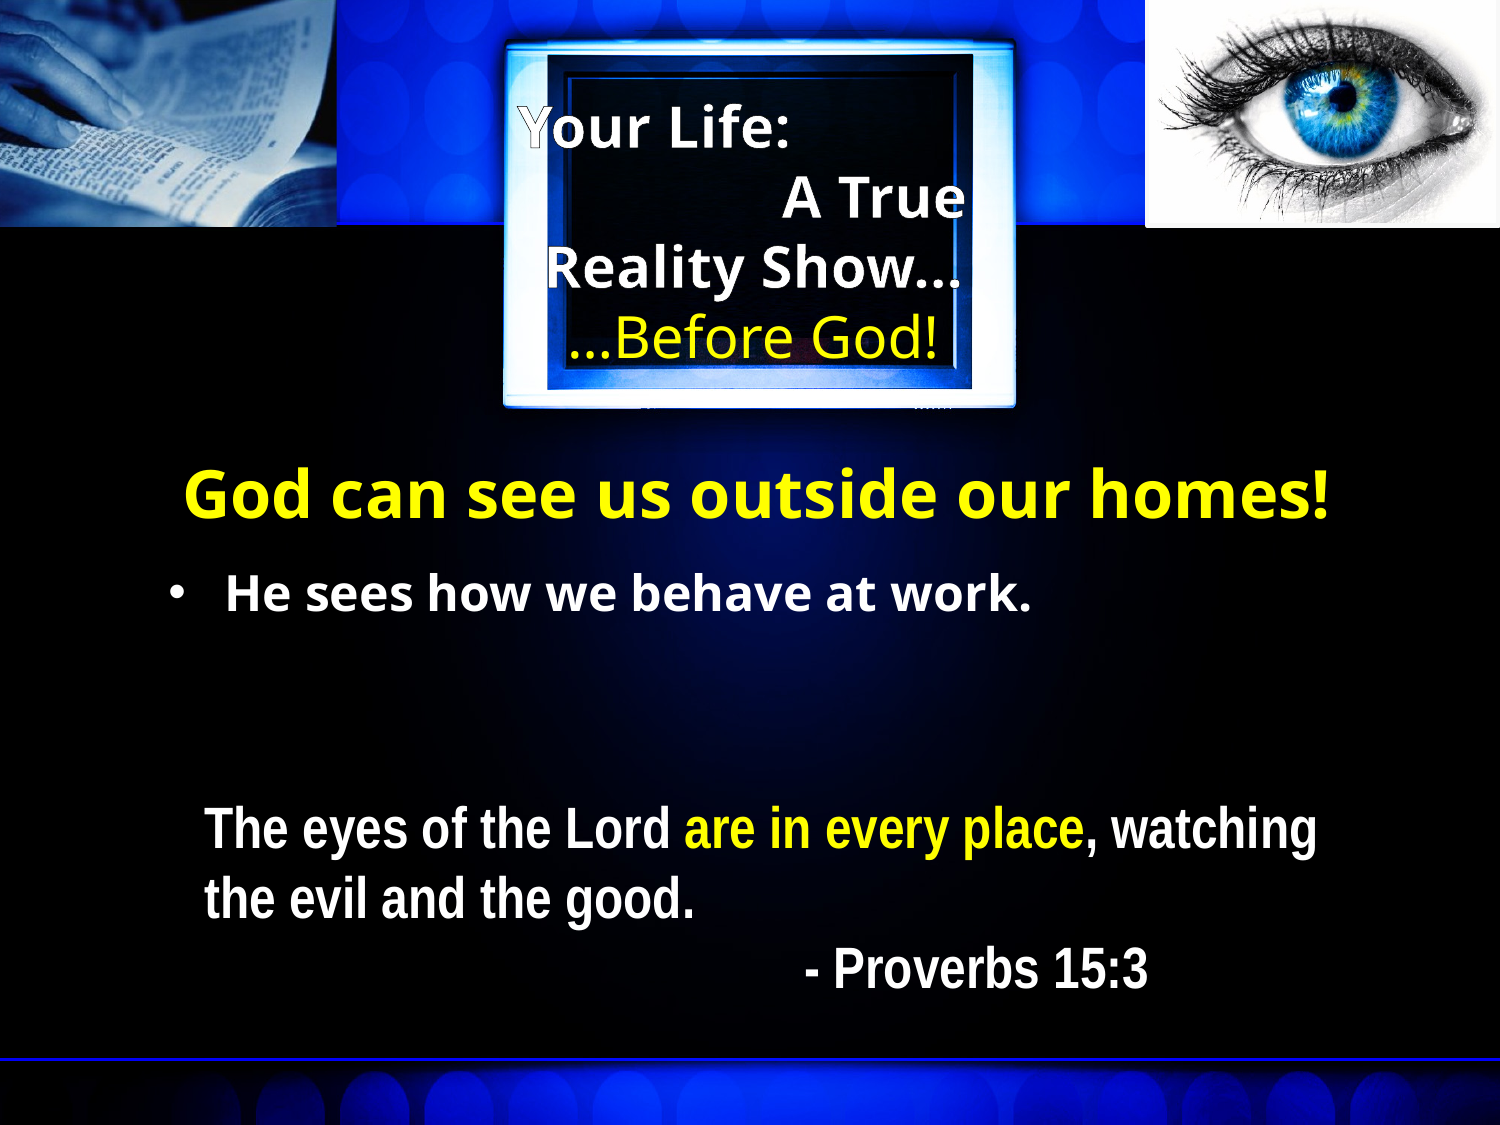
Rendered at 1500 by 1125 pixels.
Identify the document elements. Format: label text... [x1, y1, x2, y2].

text_box The eyes of the Lord are in every place, watching the evil and the good. - Proverbs 15:3 [189, 783, 1384, 1008]
text_box …Before God! [3, 292, 1500, 378]
text_box Your Life: A True Reality Show… [496, 82, 1010, 292]
picture [0, 0, 1500, 1125]
picture [1149, 0, 1497, 224]
text_box God can see us outside our homes! He sees how we behave at work. [153, 444, 1361, 659]
